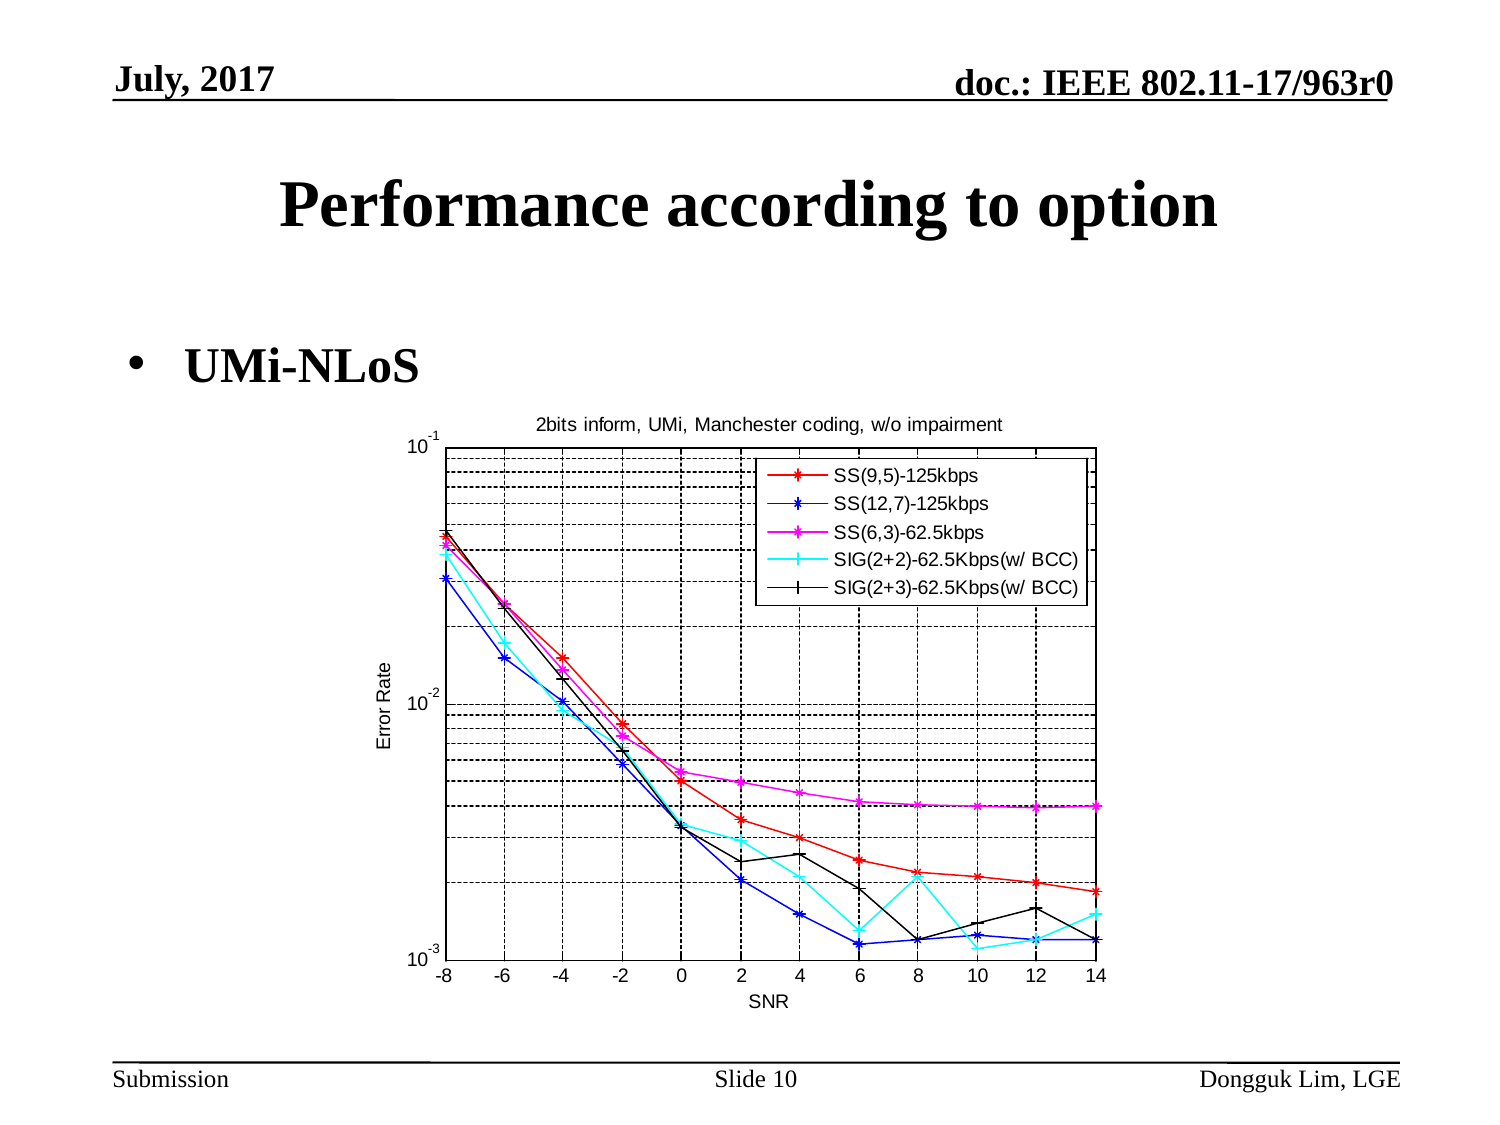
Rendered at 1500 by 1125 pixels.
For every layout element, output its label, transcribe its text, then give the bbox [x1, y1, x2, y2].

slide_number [114, 54, 423, 100]
list UMi-NLoS [112, 324, 1388, 1000]
footer Dongguk Lim, LGE [878, 1061, 1402, 1093]
slide_number Slide 10 [712, 1061, 800, 1123]
picture [336, 399, 1176, 1030]
title Performance according to option [112, 112, 1388, 288]
